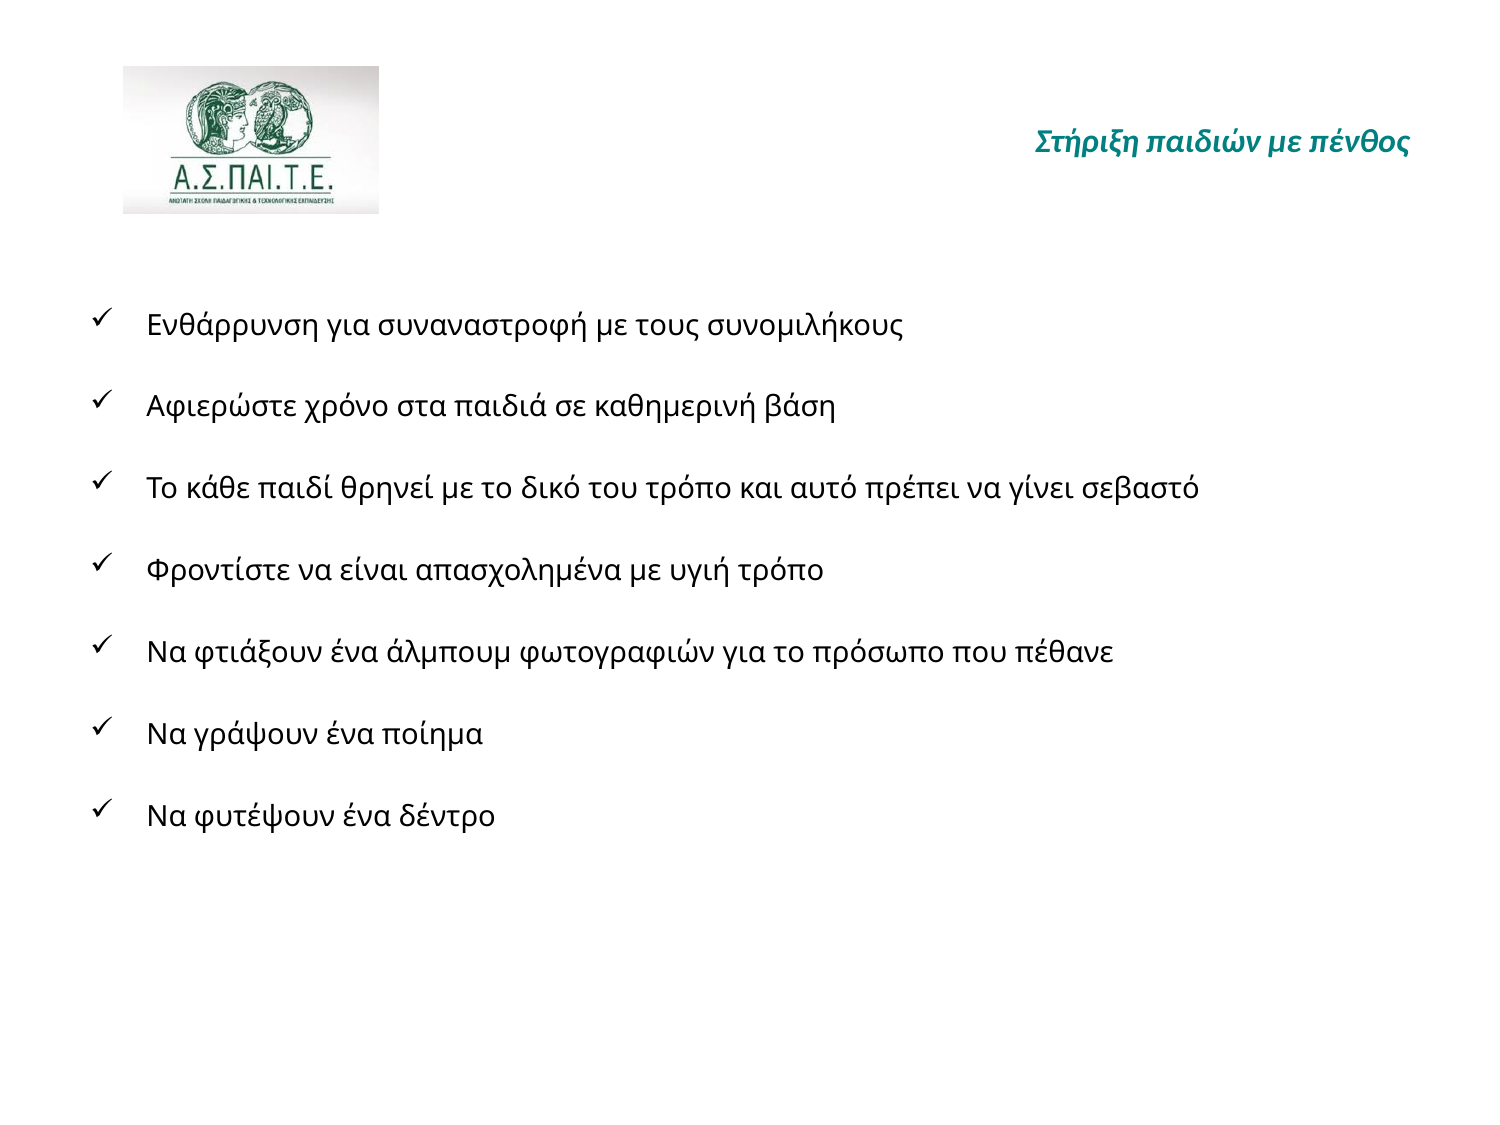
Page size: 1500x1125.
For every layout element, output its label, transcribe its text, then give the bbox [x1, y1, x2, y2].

picture [123, 66, 380, 215]
title Στήριξη παιδιών με πένθος [75, 45, 1425, 233]
list Ενθάρρυνση για συναναστροφή με τους συνομιλήκους Αφιερώστε χρόνο στα παιδιά σε καθημερινή βάση Το κάθε παιδί θρηνεί με το δικό του τρόπο και αυτό πρέπει να γίνει σεβαστό Φροντίστε να είναι απασχολημένα με υγιή τρόπο Να φτιάξουν ένα άλμπουμ φωτογραφιών για το πρόσωπο που πέθανε Να γράψουν ένα ποίημα Να φυτέψουν ένα δέντρο [75, 262, 1425, 1005]
